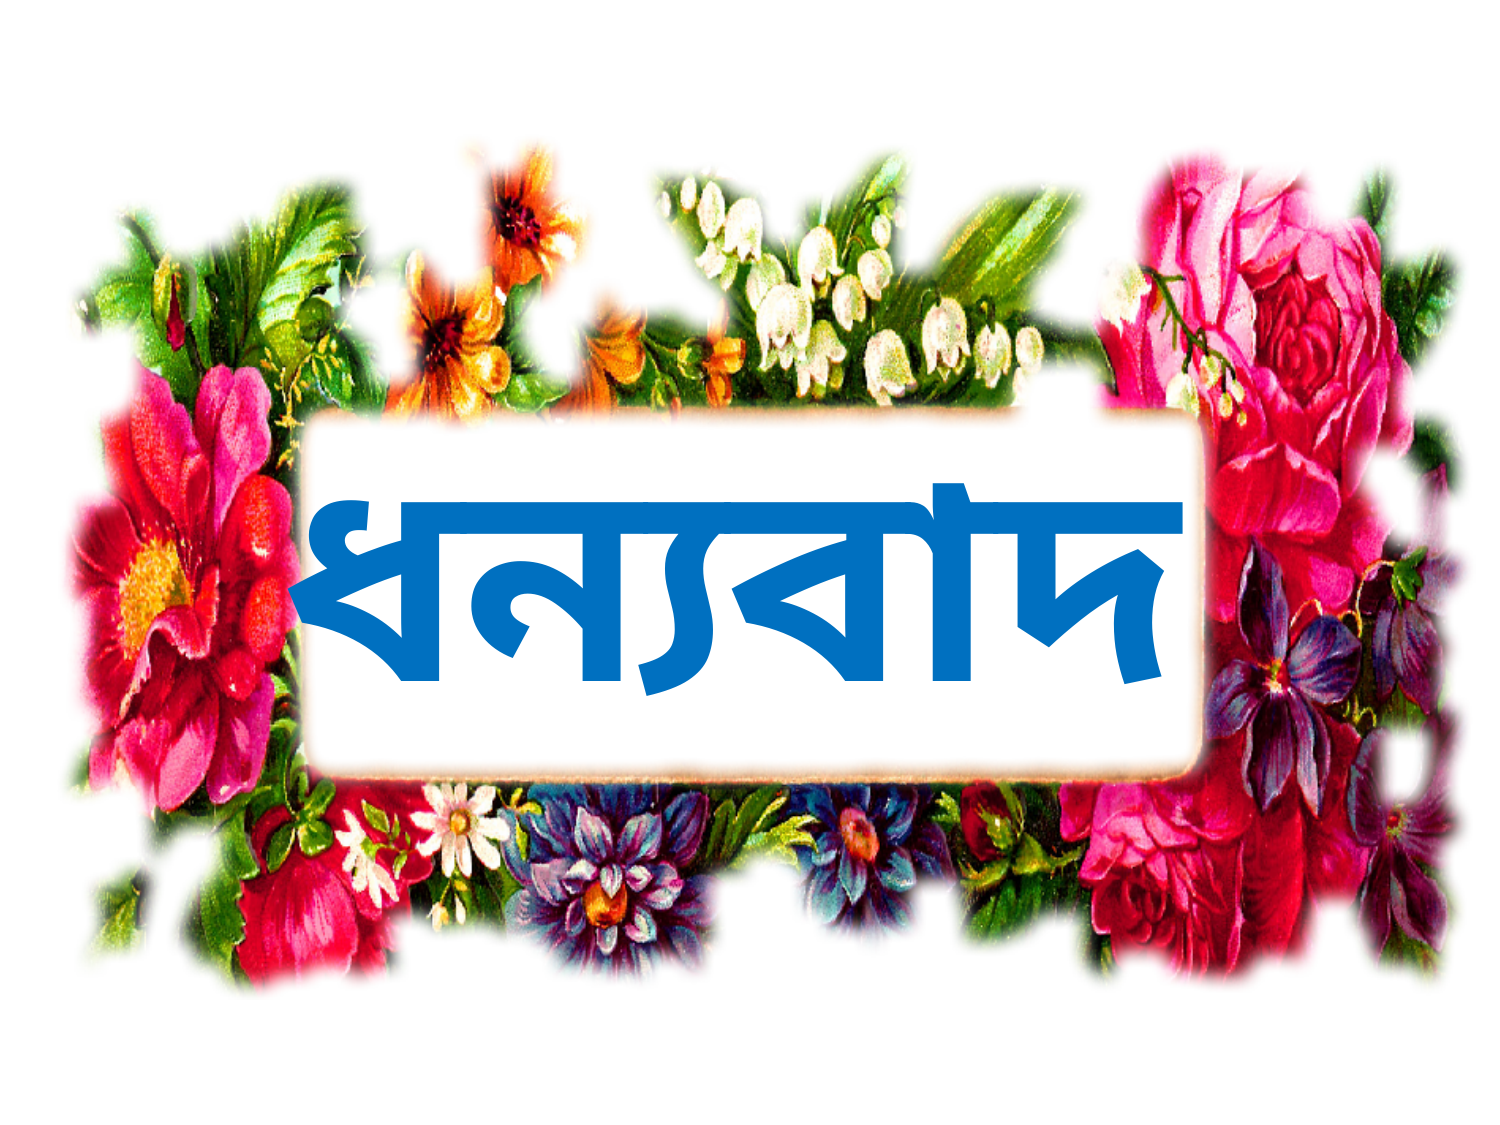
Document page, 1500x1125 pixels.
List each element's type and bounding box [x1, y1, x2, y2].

picture [49, 124, 1476, 1001]
